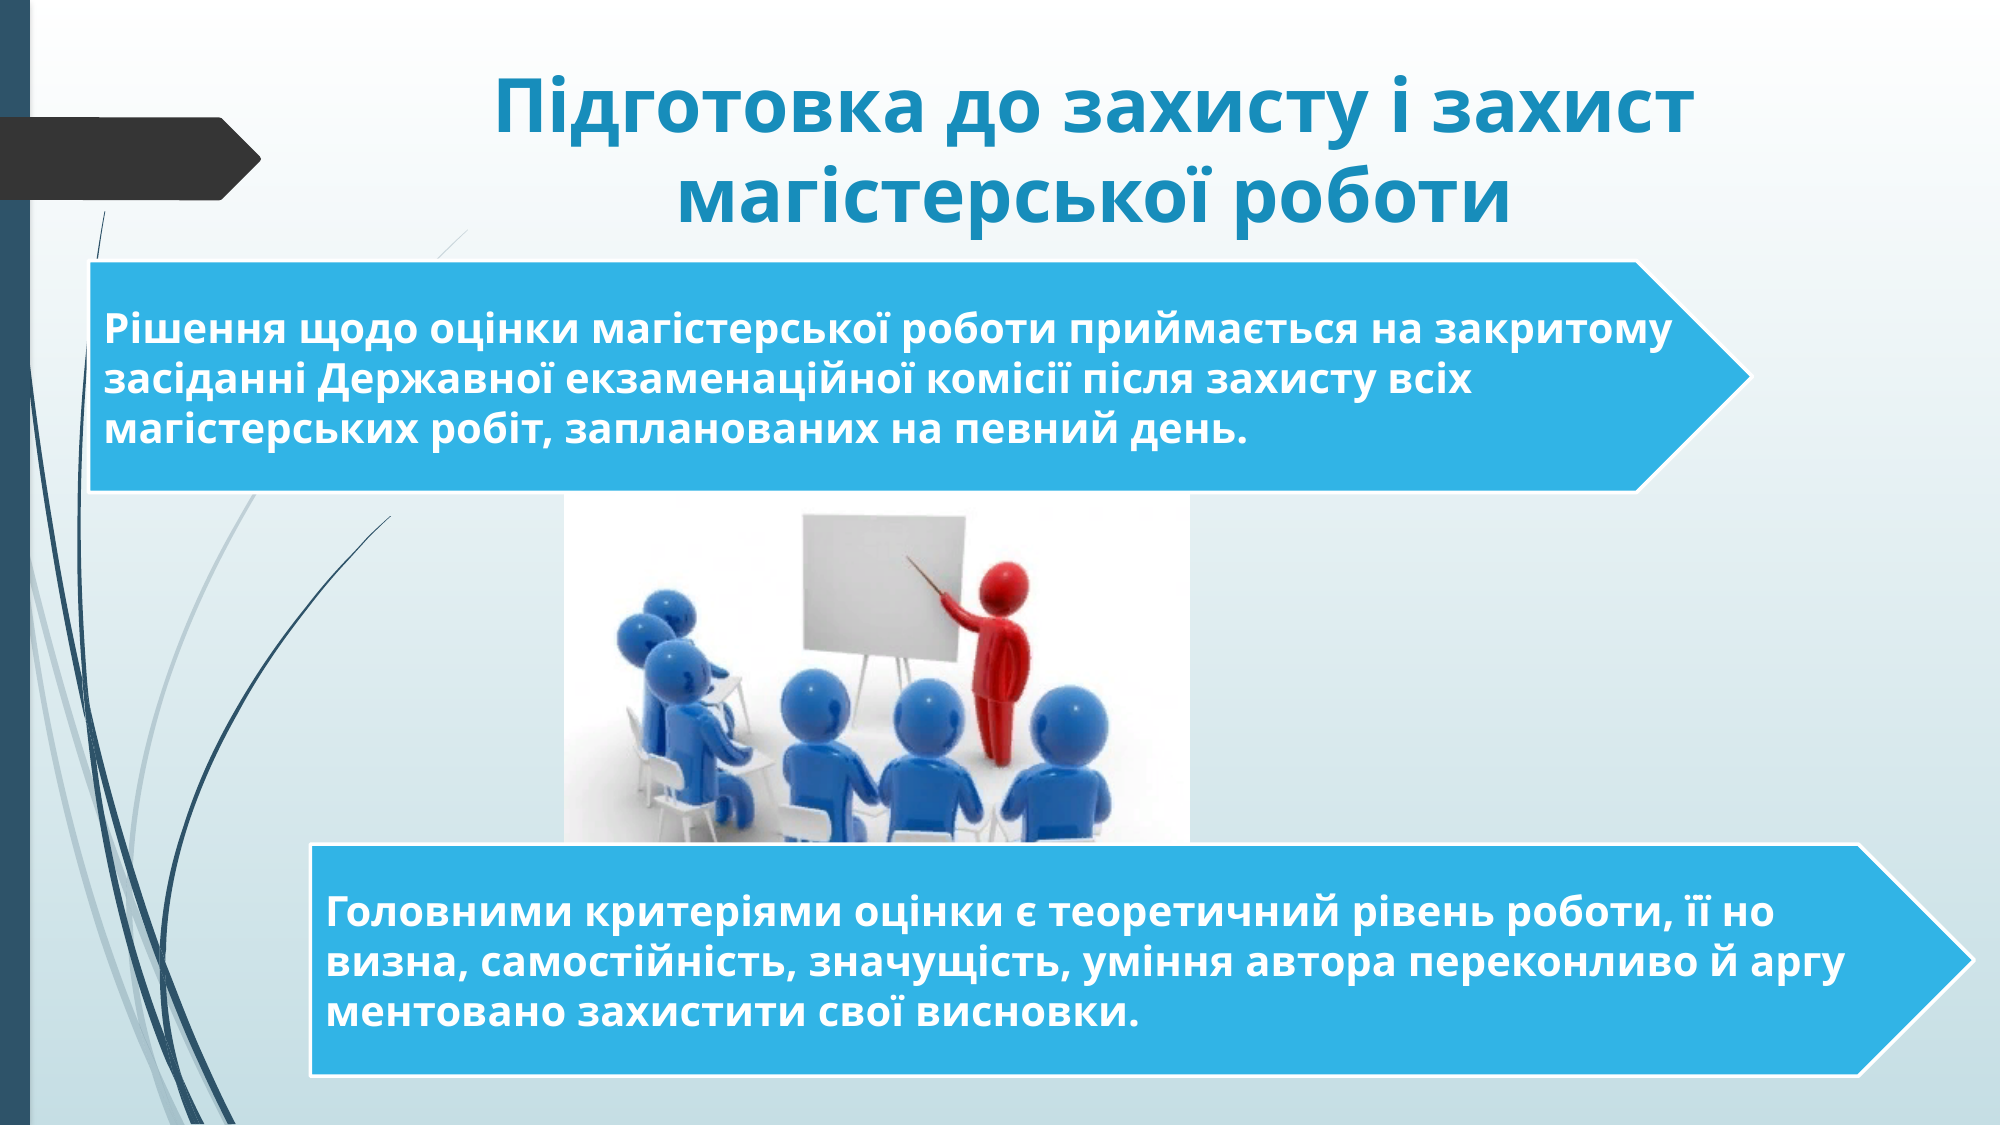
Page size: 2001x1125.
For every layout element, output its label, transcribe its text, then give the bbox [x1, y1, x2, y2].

text_box Головними критеріями оцінки є теоретичний рівень роботи, її но­визна, самостійність, значущість, уміння автора переконливо й аргу­ментовано захистити свої висновки. [308, 842, 1976, 1078]
title Підготовка до захисту і захист магістерської роботи [363, 50, 1826, 261]
picture [564, 470, 1191, 862]
text_box Рішення щодо оцінки магістерської роботи приймається на за­критому засіданні Державної екзаменаційної комісії після захисту всіх магістерських робіт, запланованих на певний день. [86, 258, 1754, 495]
